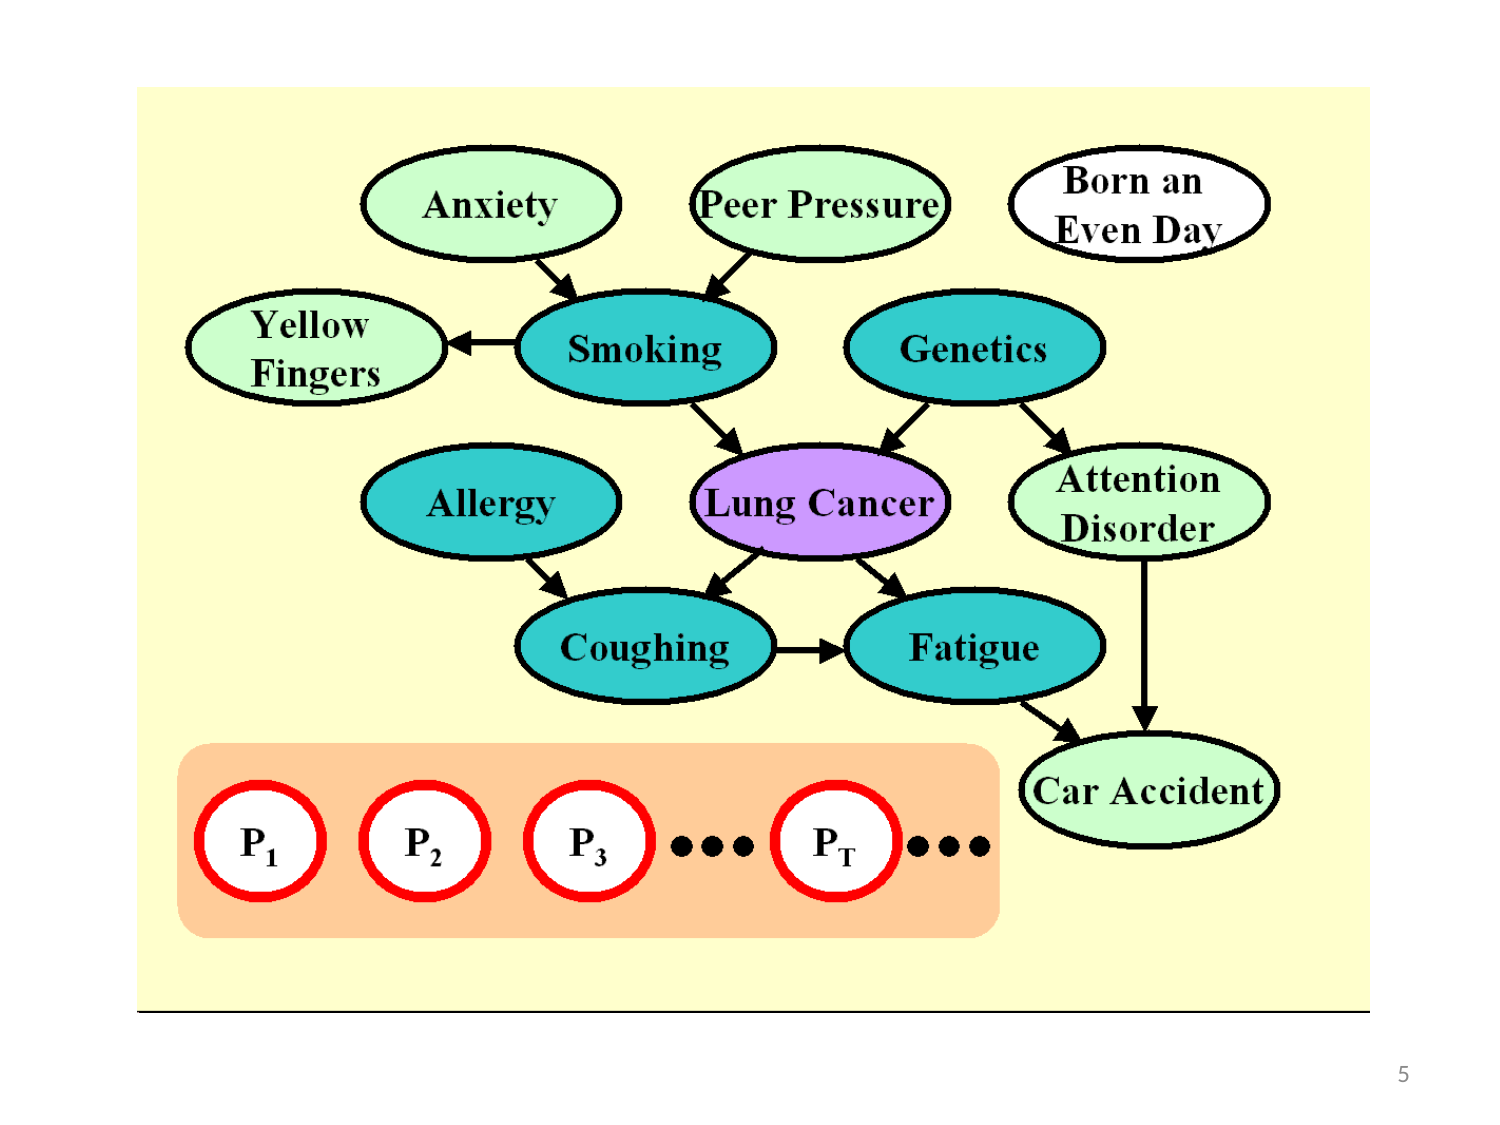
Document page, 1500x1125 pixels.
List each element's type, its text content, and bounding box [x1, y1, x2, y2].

picture [137, 87, 1370, 1013]
slide_number 5 [1074, 1042, 1425, 1103]
